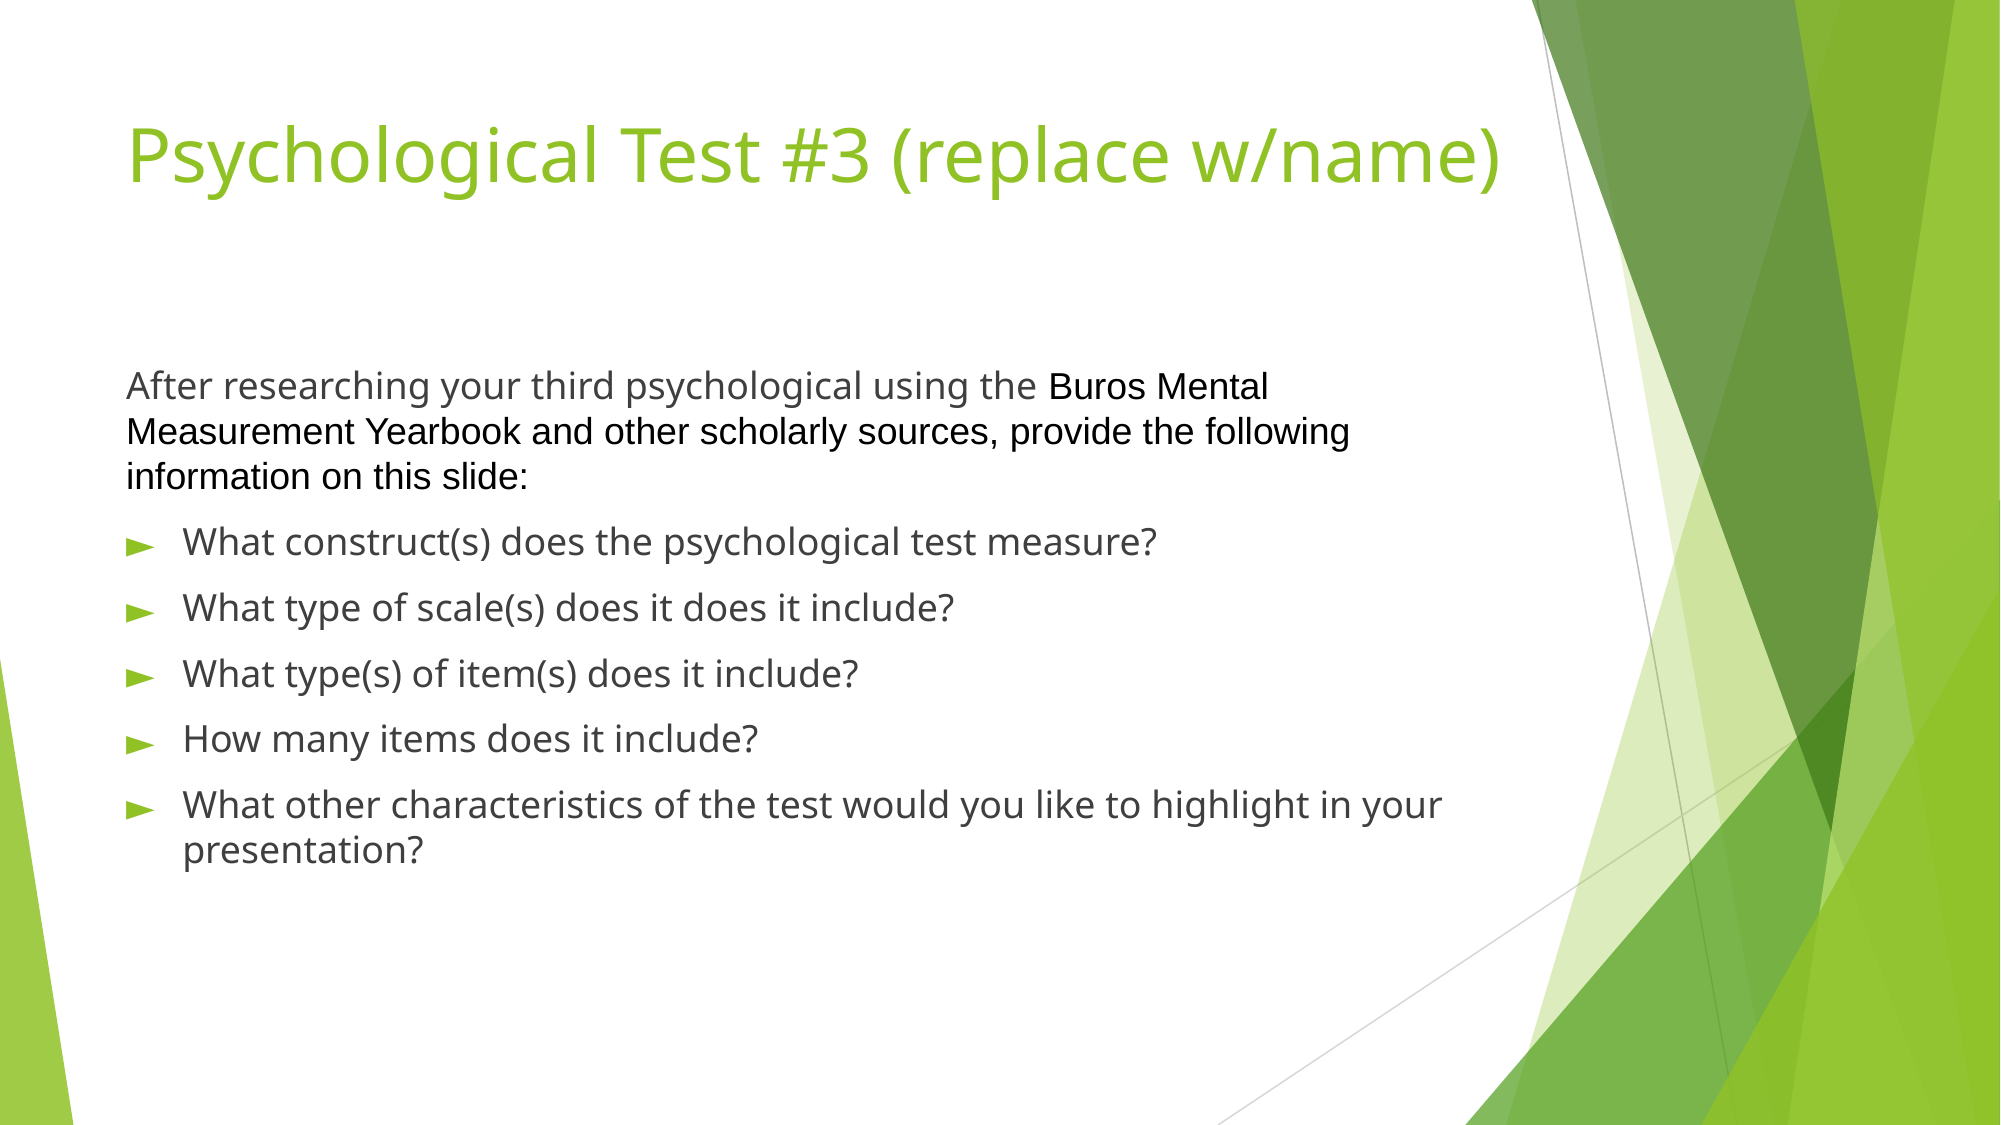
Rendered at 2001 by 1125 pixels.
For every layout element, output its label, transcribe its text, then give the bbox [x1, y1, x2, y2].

list After researching your third psychological using the Buros Mental Measurement Yearbook and other scholarly sources, provide the following information on this slide: What construct(s) does the psychological test measure? What type of scale(s) does it does it include? What type(s) of item(s) does it include? How many items does it include? What other characteristics of the test would you like to highlight in your presentation? [111, 354, 1522, 992]
title Psychological Test #3 (replace w/name) [111, 99, 1522, 317]
